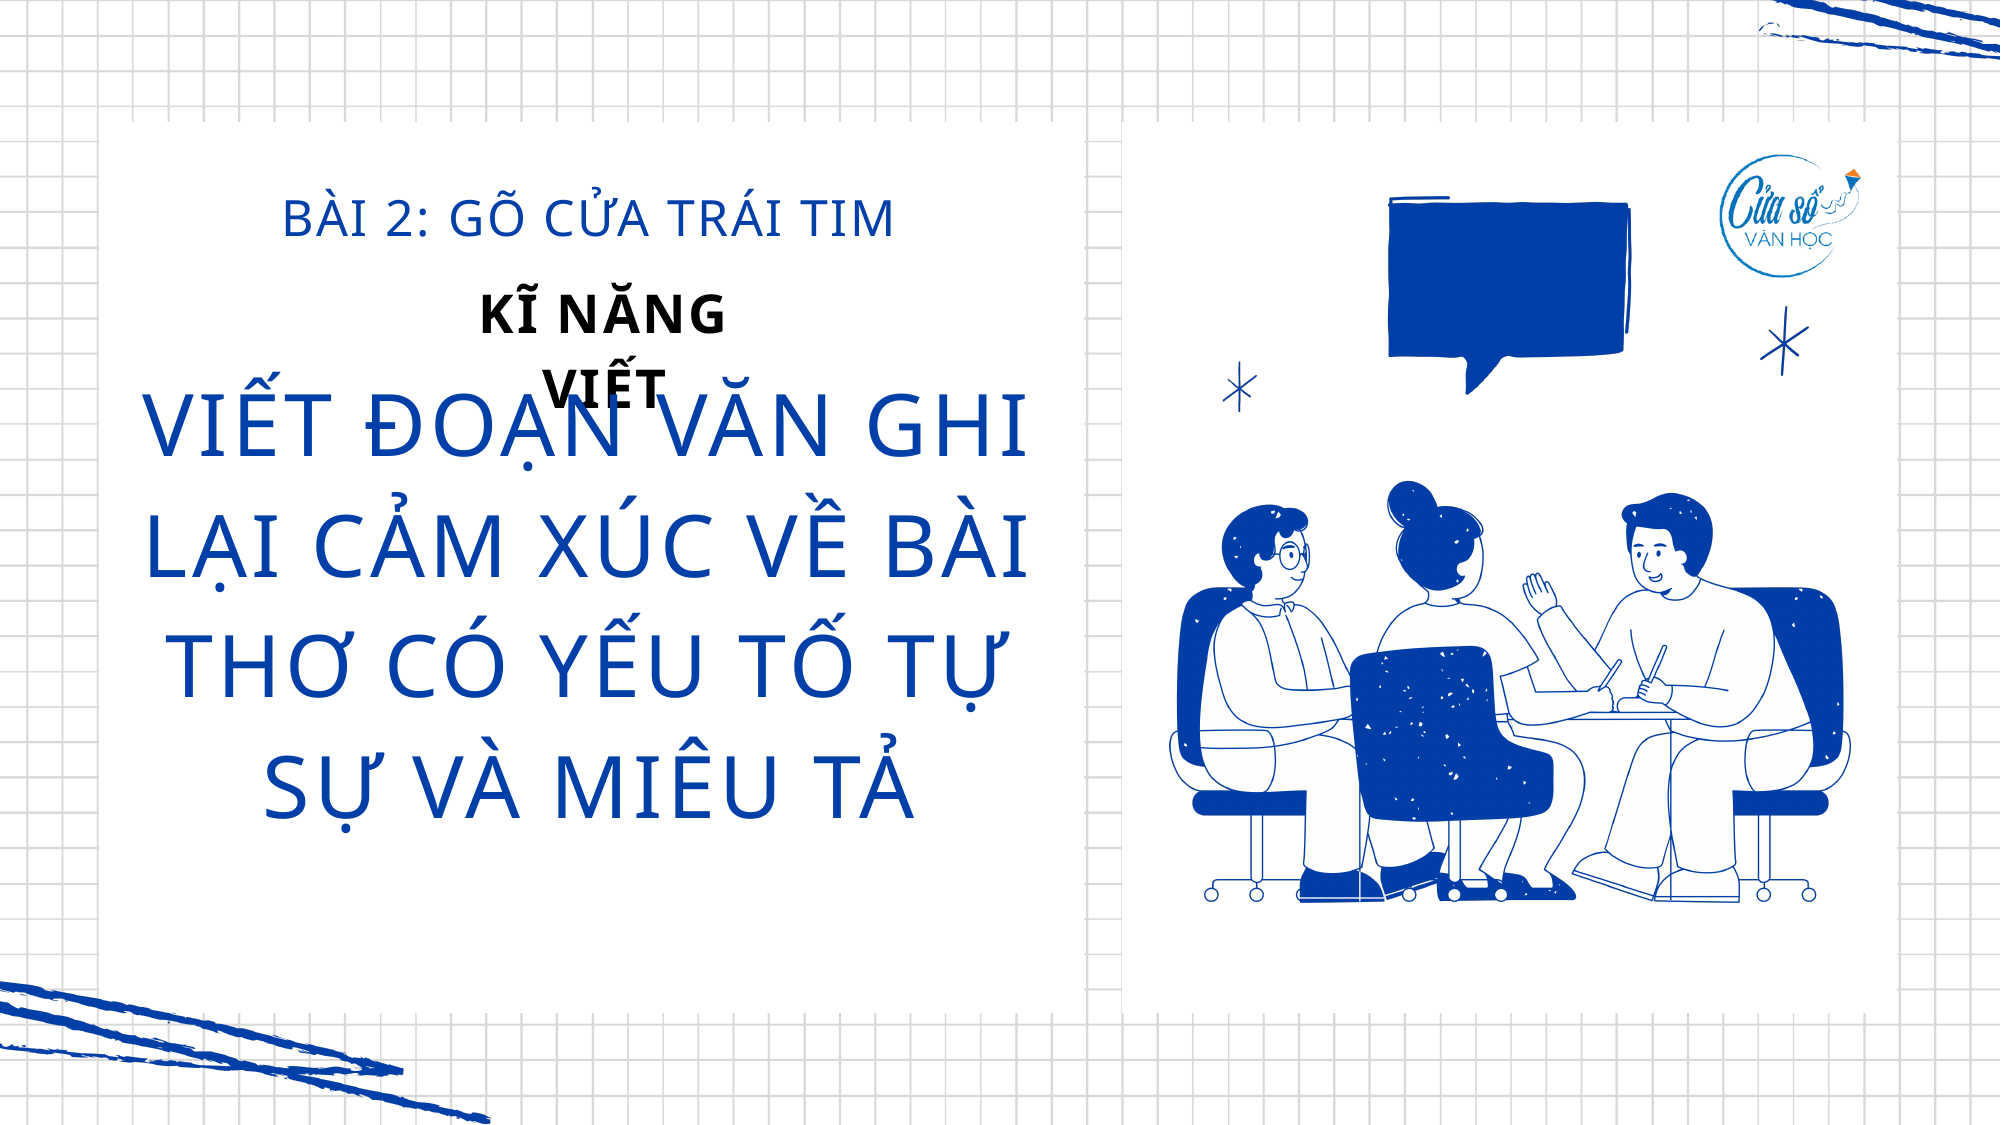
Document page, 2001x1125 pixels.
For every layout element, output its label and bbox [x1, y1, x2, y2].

text_box [1122, 122, 1898, 1013]
text_box [98, 122, 1085, 1013]
picture [0, 0, 2000, 1125]
